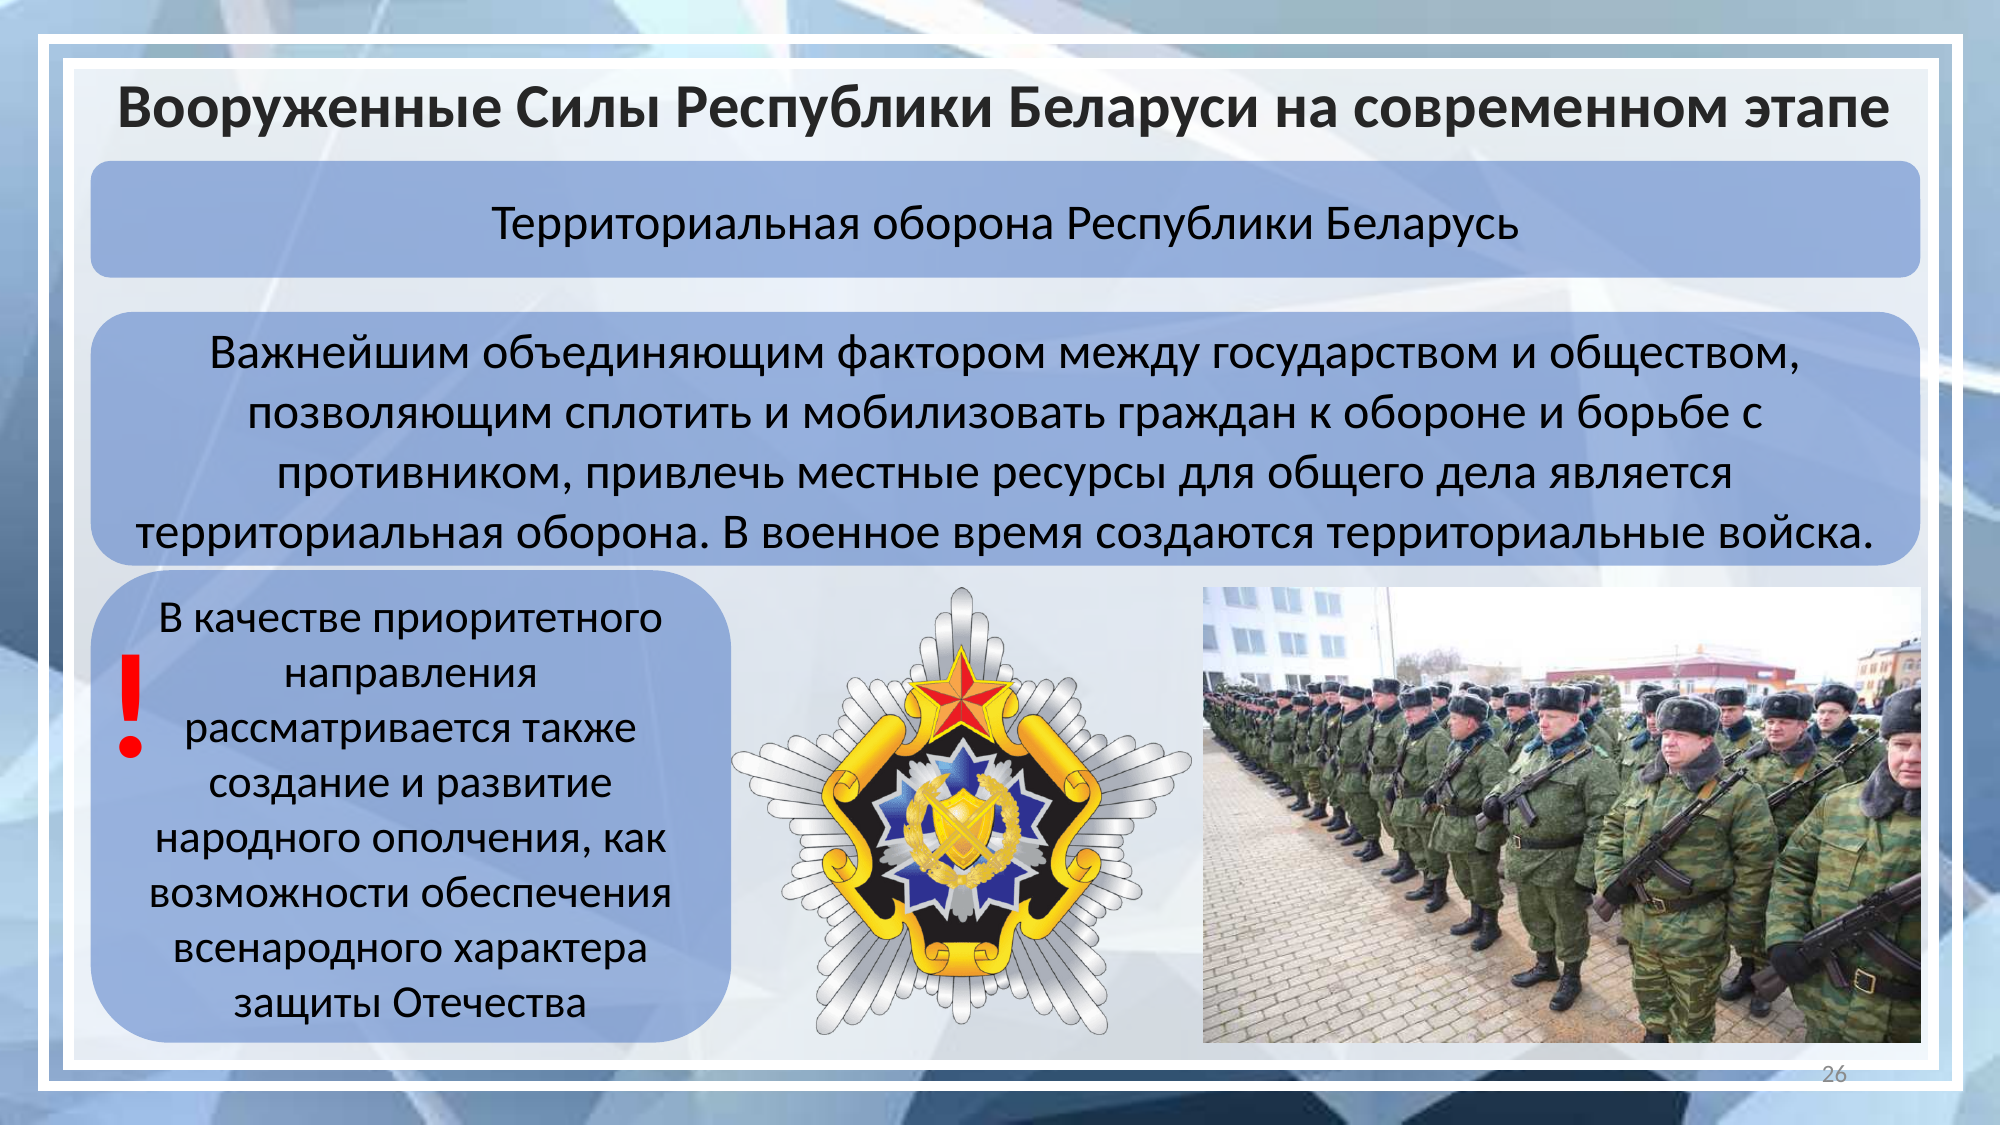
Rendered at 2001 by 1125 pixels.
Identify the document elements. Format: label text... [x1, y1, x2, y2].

title Вооруженные Силы Республики Беларуси на современном этапе [70, 57, 1941, 158]
text_box В качестве приоритетного направления рассматривается также создание и развитие народного ополчения, как возможности обеспечения всенародного характера защиты Отечества [90, 570, 731, 1043]
text_box ! [91, 599, 170, 795]
text_box Важнейшим объединяющим фактором между государством и обществом, позволяющим сплотить и мобилизовать граждан к обороне и борьбе с противником, привлечь местные ресурсы для общего дела является территориальная оборона. В военное время создаются территориальные войска. [90, 311, 1921, 566]
slide_number 26 [1412, 1043, 1863, 1103]
text_box Территориальная оборона Республики Беларусь [90, 160, 1921, 278]
picture [0, 0, 2000, 1125]
